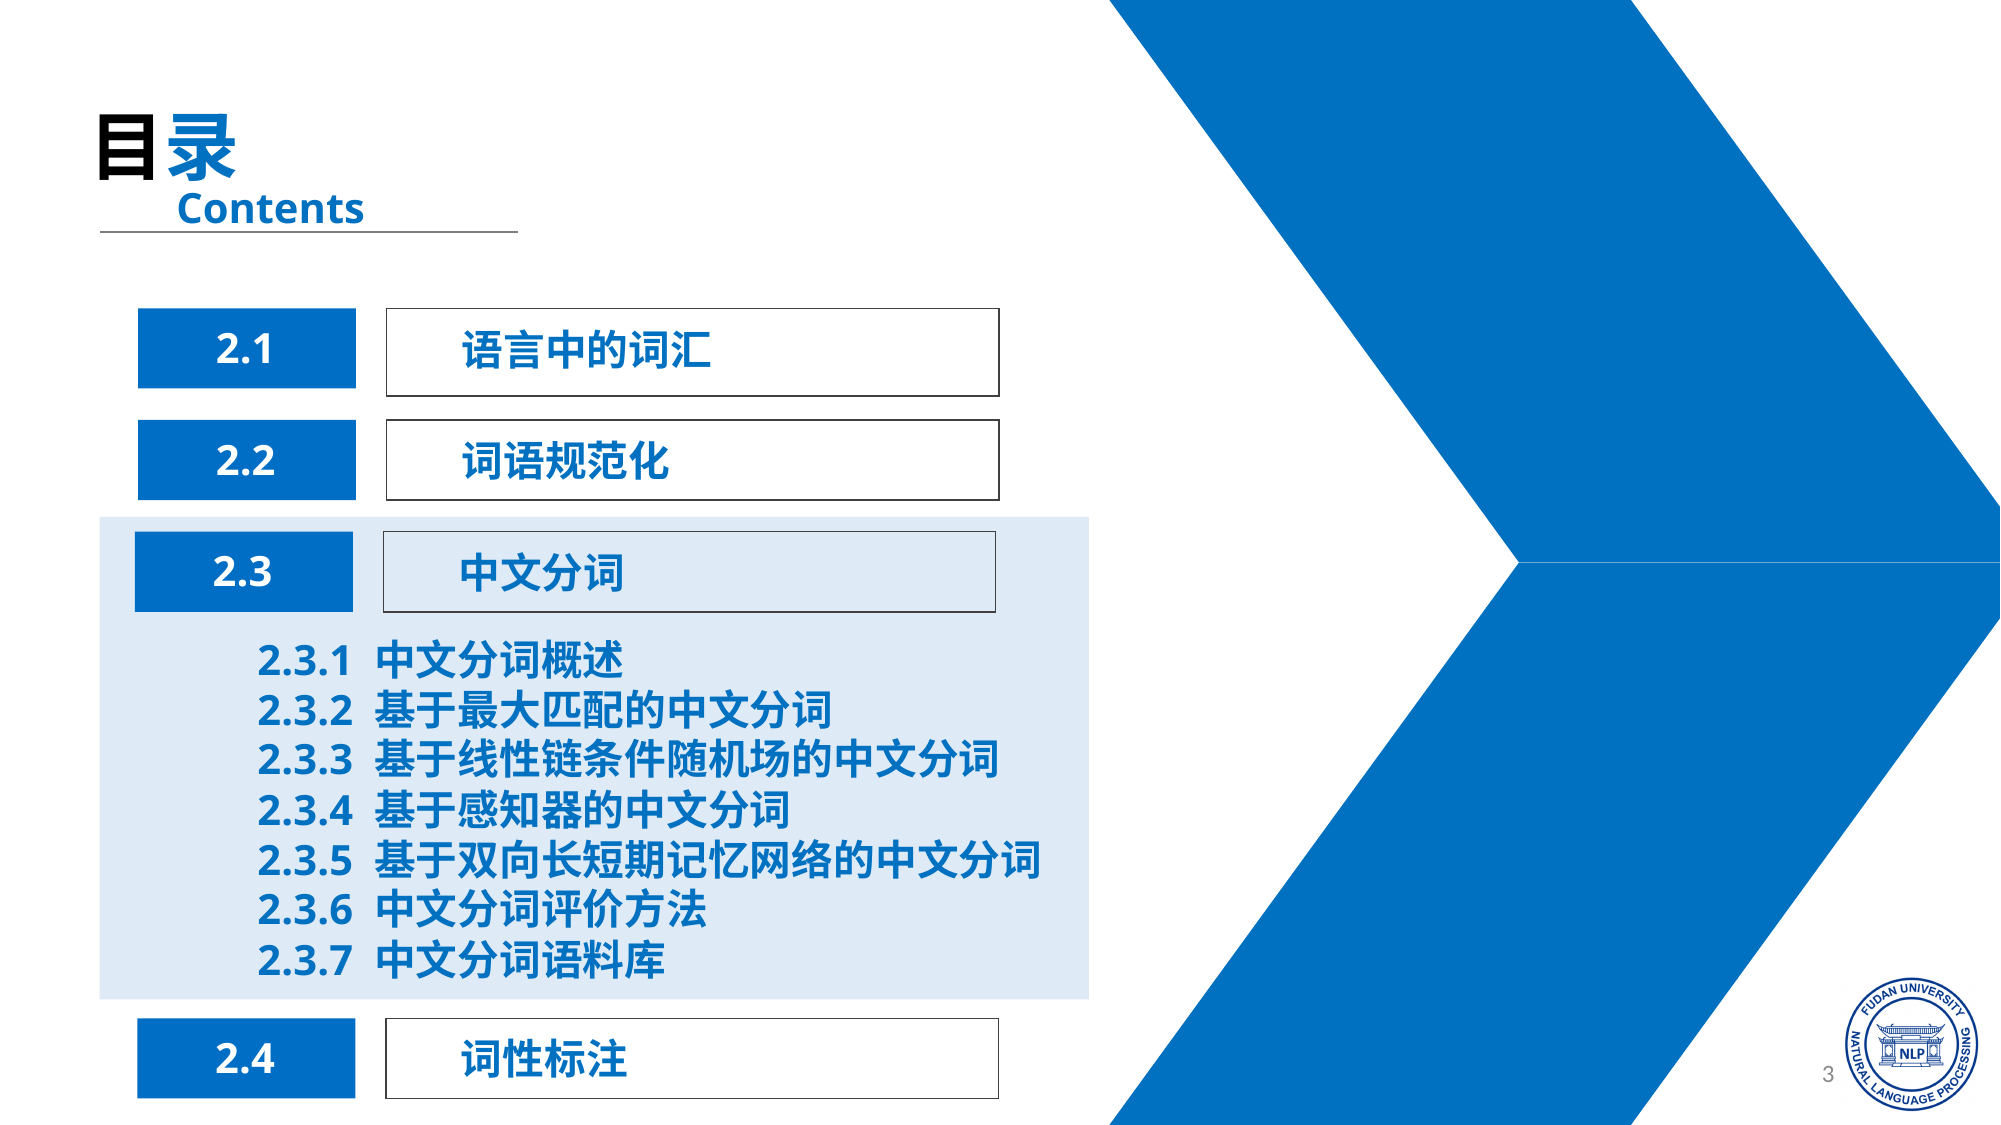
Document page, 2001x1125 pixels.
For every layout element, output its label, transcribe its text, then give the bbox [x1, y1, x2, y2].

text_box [74, 92, 519, 241]
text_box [386, 308, 1000, 397]
slide_number 31 [1412, 1042, 1863, 1103]
text_box 2.3.1 中文分词概述 2.3.2 基于最大匹配的中文分词 2.3.3 基于线性链条件随机场的中文分词 2.3.4 基于感知器的中文分词 2.3.5 基于双向长短期记忆网络的中文分词 2.3.6 中文分词评价方法 2.3.7 中文分词语料库 [242, 625, 1264, 991]
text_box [137, 308, 357, 389]
text_box [1109, 0, 2000, 563]
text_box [383, 531, 996, 613]
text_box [386, 419, 1000, 501]
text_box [134, 531, 353, 613]
text_box [99, 516, 1089, 1000]
picture [1834, 972, 1985, 1117]
text_box [1109, 563, 2000, 1125]
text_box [385, 1018, 999, 1099]
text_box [137, 1018, 356, 1099]
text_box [137, 419, 357, 501]
